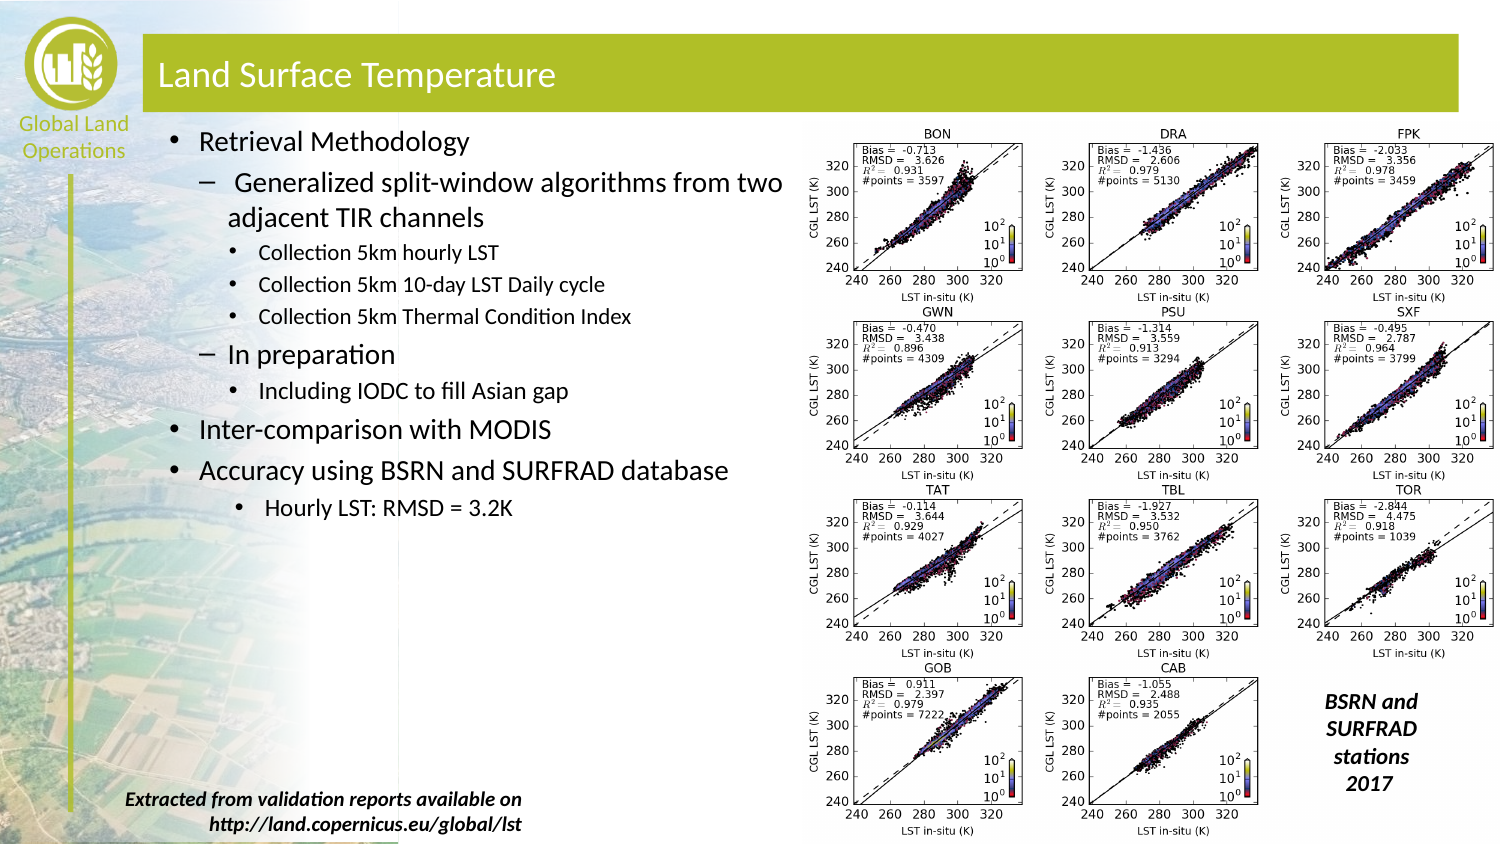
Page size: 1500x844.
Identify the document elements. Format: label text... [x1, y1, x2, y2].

list Retrieval Methodology Generalized split-window algorithms from two adjacent TIR channels Collection 5km hourly LST Collection 5km 10-day LST Daily cycle Collection 5km Thermal Condition Index In preparation Including IODC to fill Asian gap Inter-comparison with MODIS Accuracy using BSRN and SURFRAD database Hourly LST: RMSD = 3.2K [154, 114, 803, 742]
title Recommendations [0, 1, 7, 778]
text_box Extracted from validation reports available on http://land.copernicus.eu/global/lst [0, 778, 537, 843]
title Land Surface Temperature [142, 33, 1459, 113]
picture [801, 121, 1500, 844]
picture [8, 3, 143, 113]
